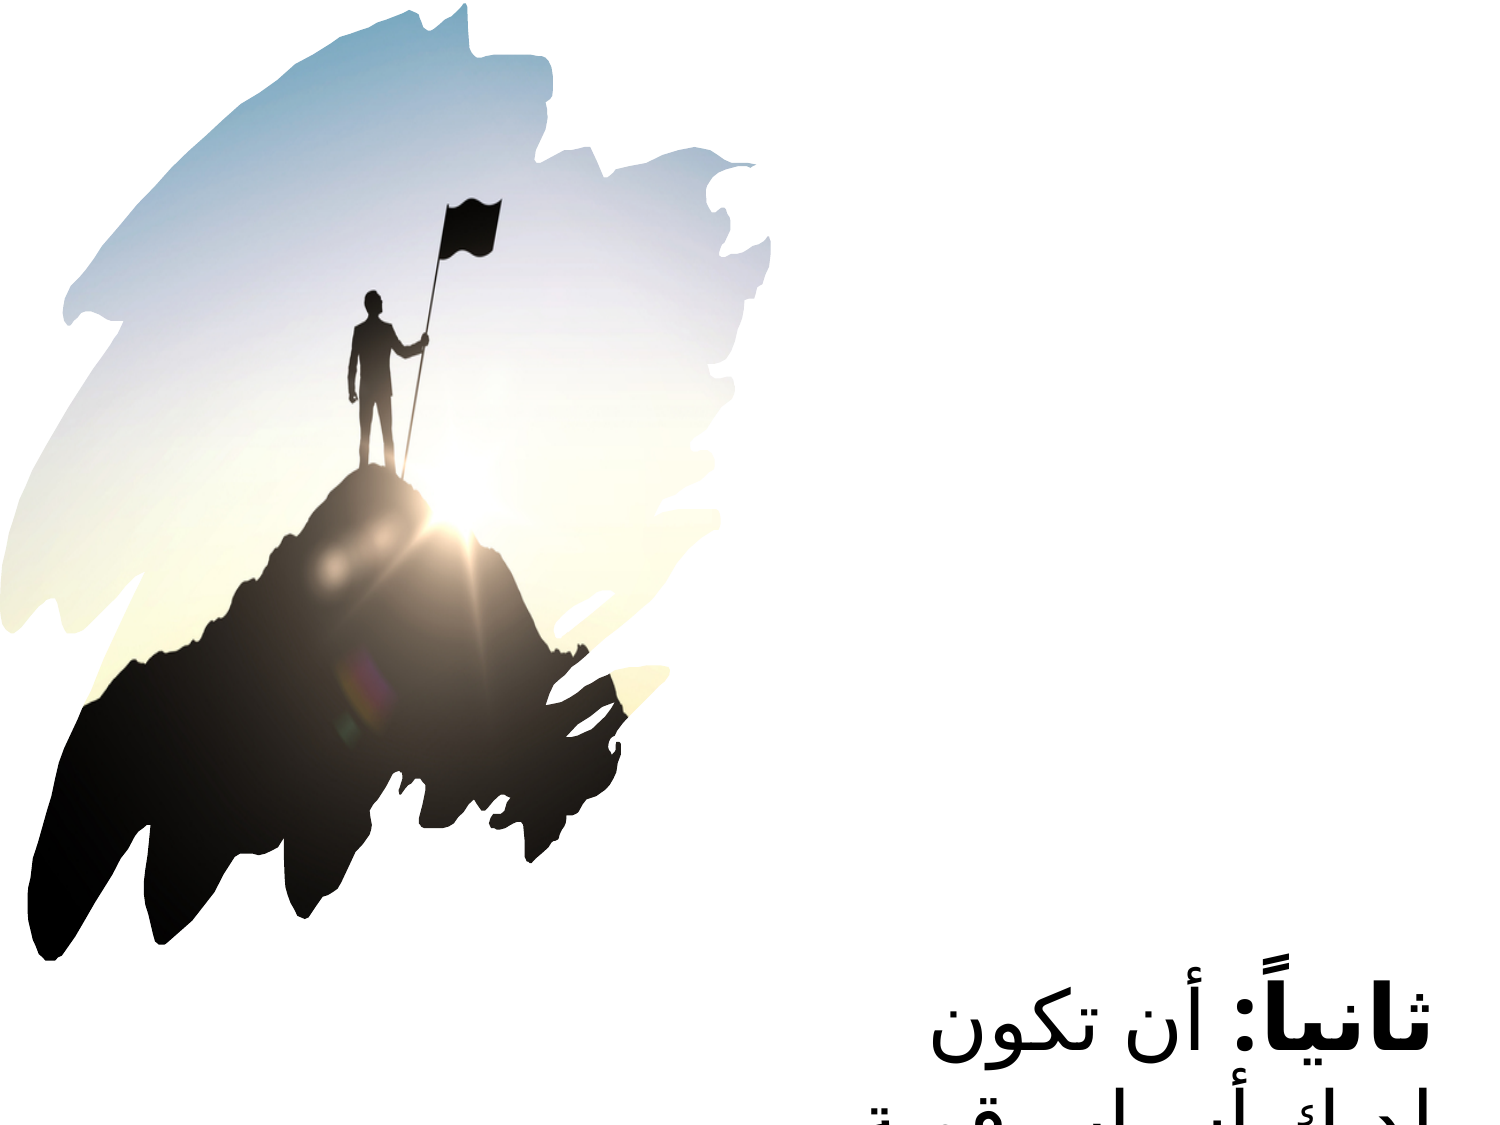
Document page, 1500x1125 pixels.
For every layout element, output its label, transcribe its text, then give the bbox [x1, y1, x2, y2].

text_box ثانياً: أن تكون لديك أسباب قوية. [767, 951, 1451, 1125]
picture [0, 3, 771, 961]
